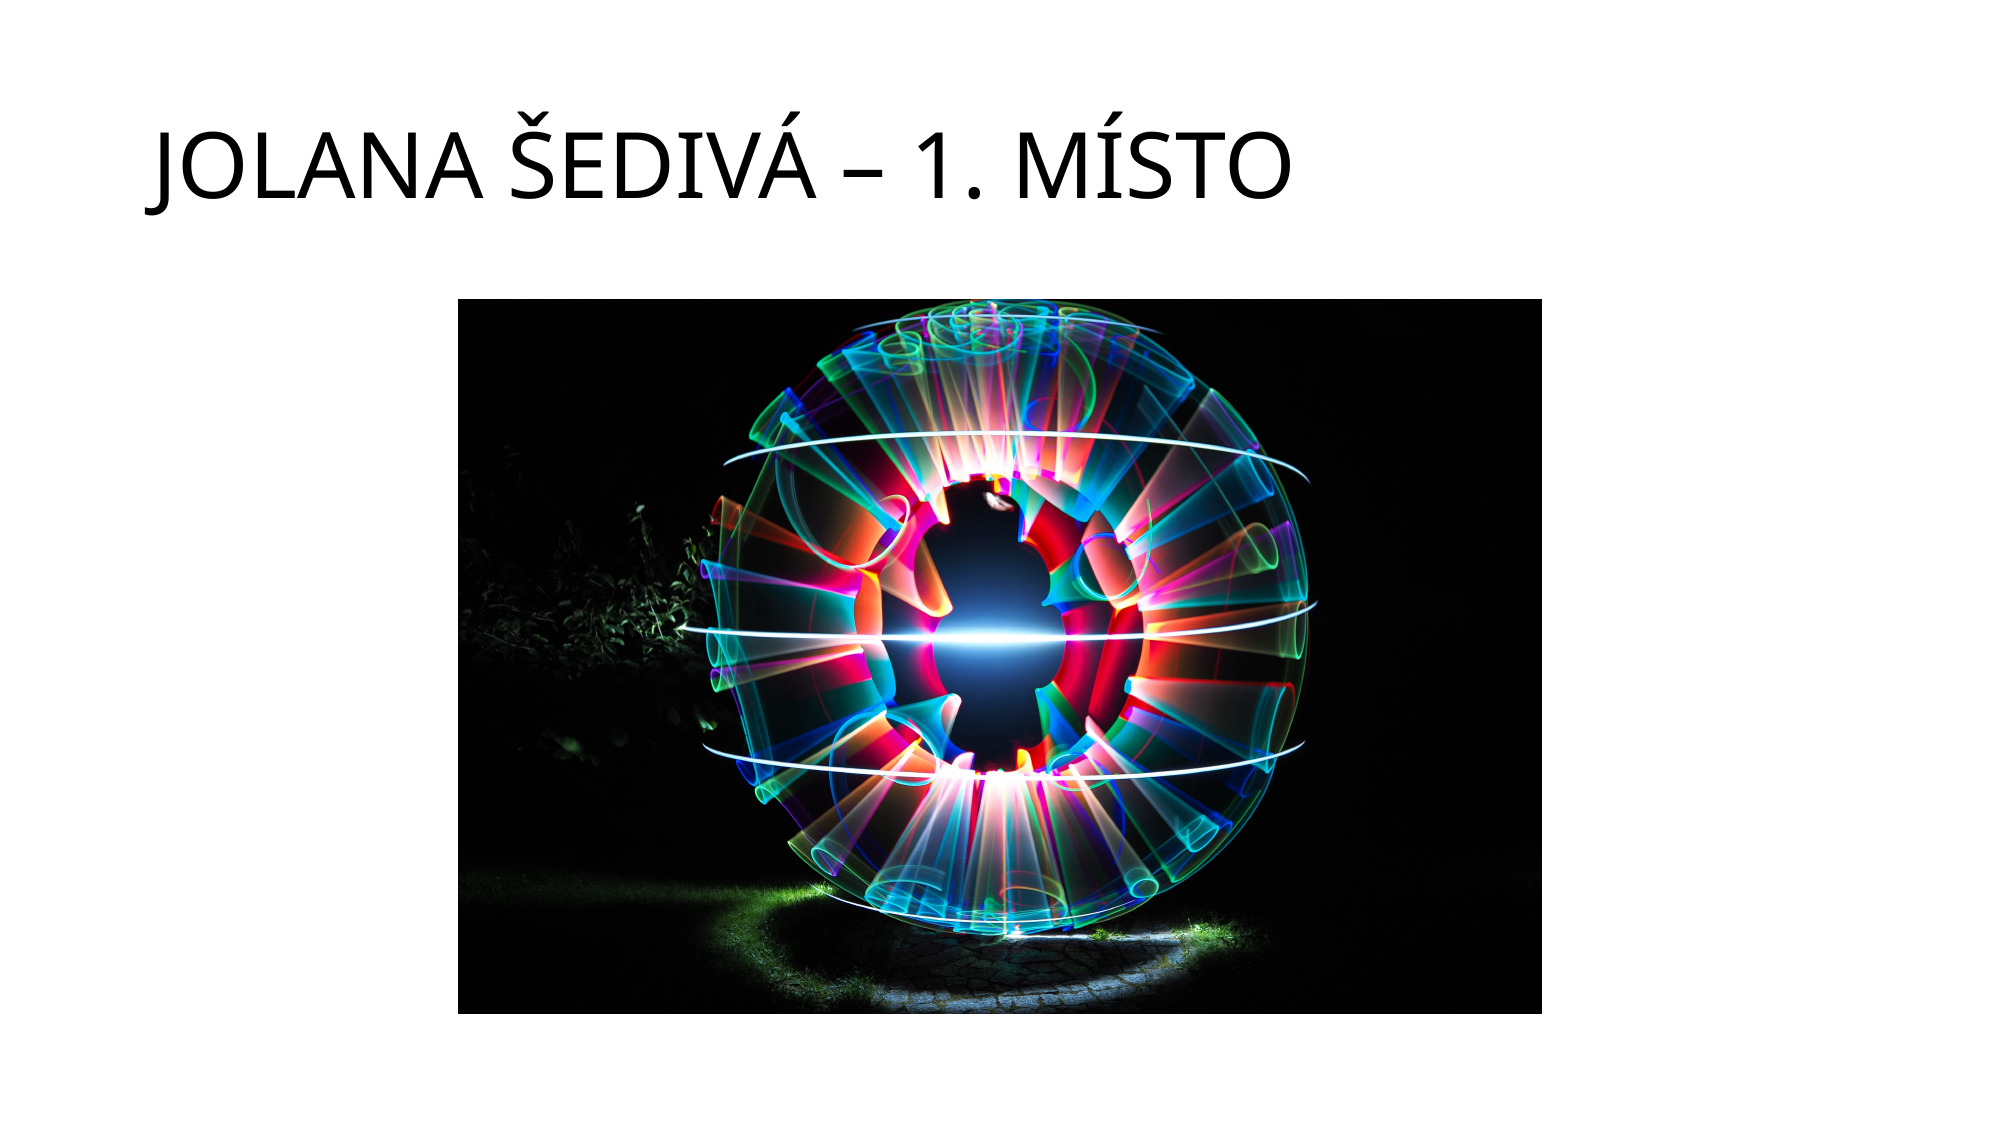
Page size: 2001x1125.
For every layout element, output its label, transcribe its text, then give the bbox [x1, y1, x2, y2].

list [458, 299, 1542, 1014]
title JOLANA ŠEDIVÁ – 1. MÍSTO [137, 59, 1863, 278]
